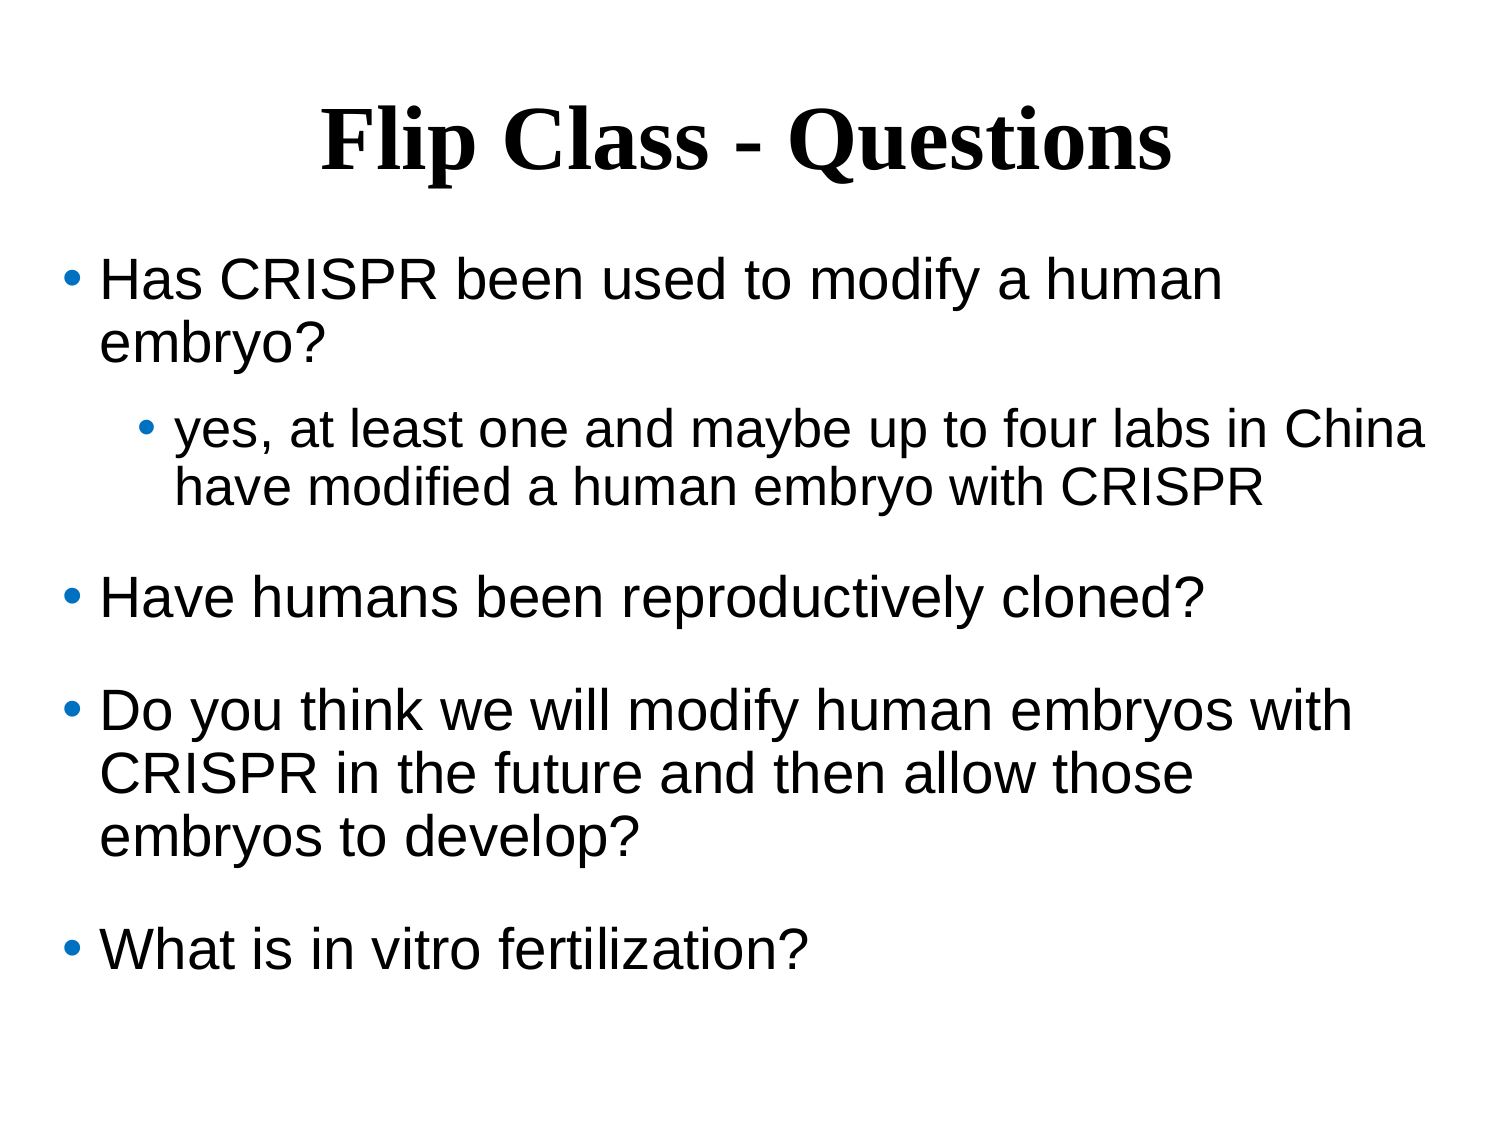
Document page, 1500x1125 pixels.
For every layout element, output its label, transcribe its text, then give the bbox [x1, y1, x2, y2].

title Flip Class - Questions [47, 59, 1449, 221]
list Has CRISPR been used to modify a human embryo? yes, at least one and maybe up to four labs in China have modified a human embryo with CRISPR Have humans been reproductively cloned? Do you think we will modify human embryos with CRISPR in the future and then allow those embryos to develop? What is in vitro fertilization? [47, 242, 1449, 1014]
